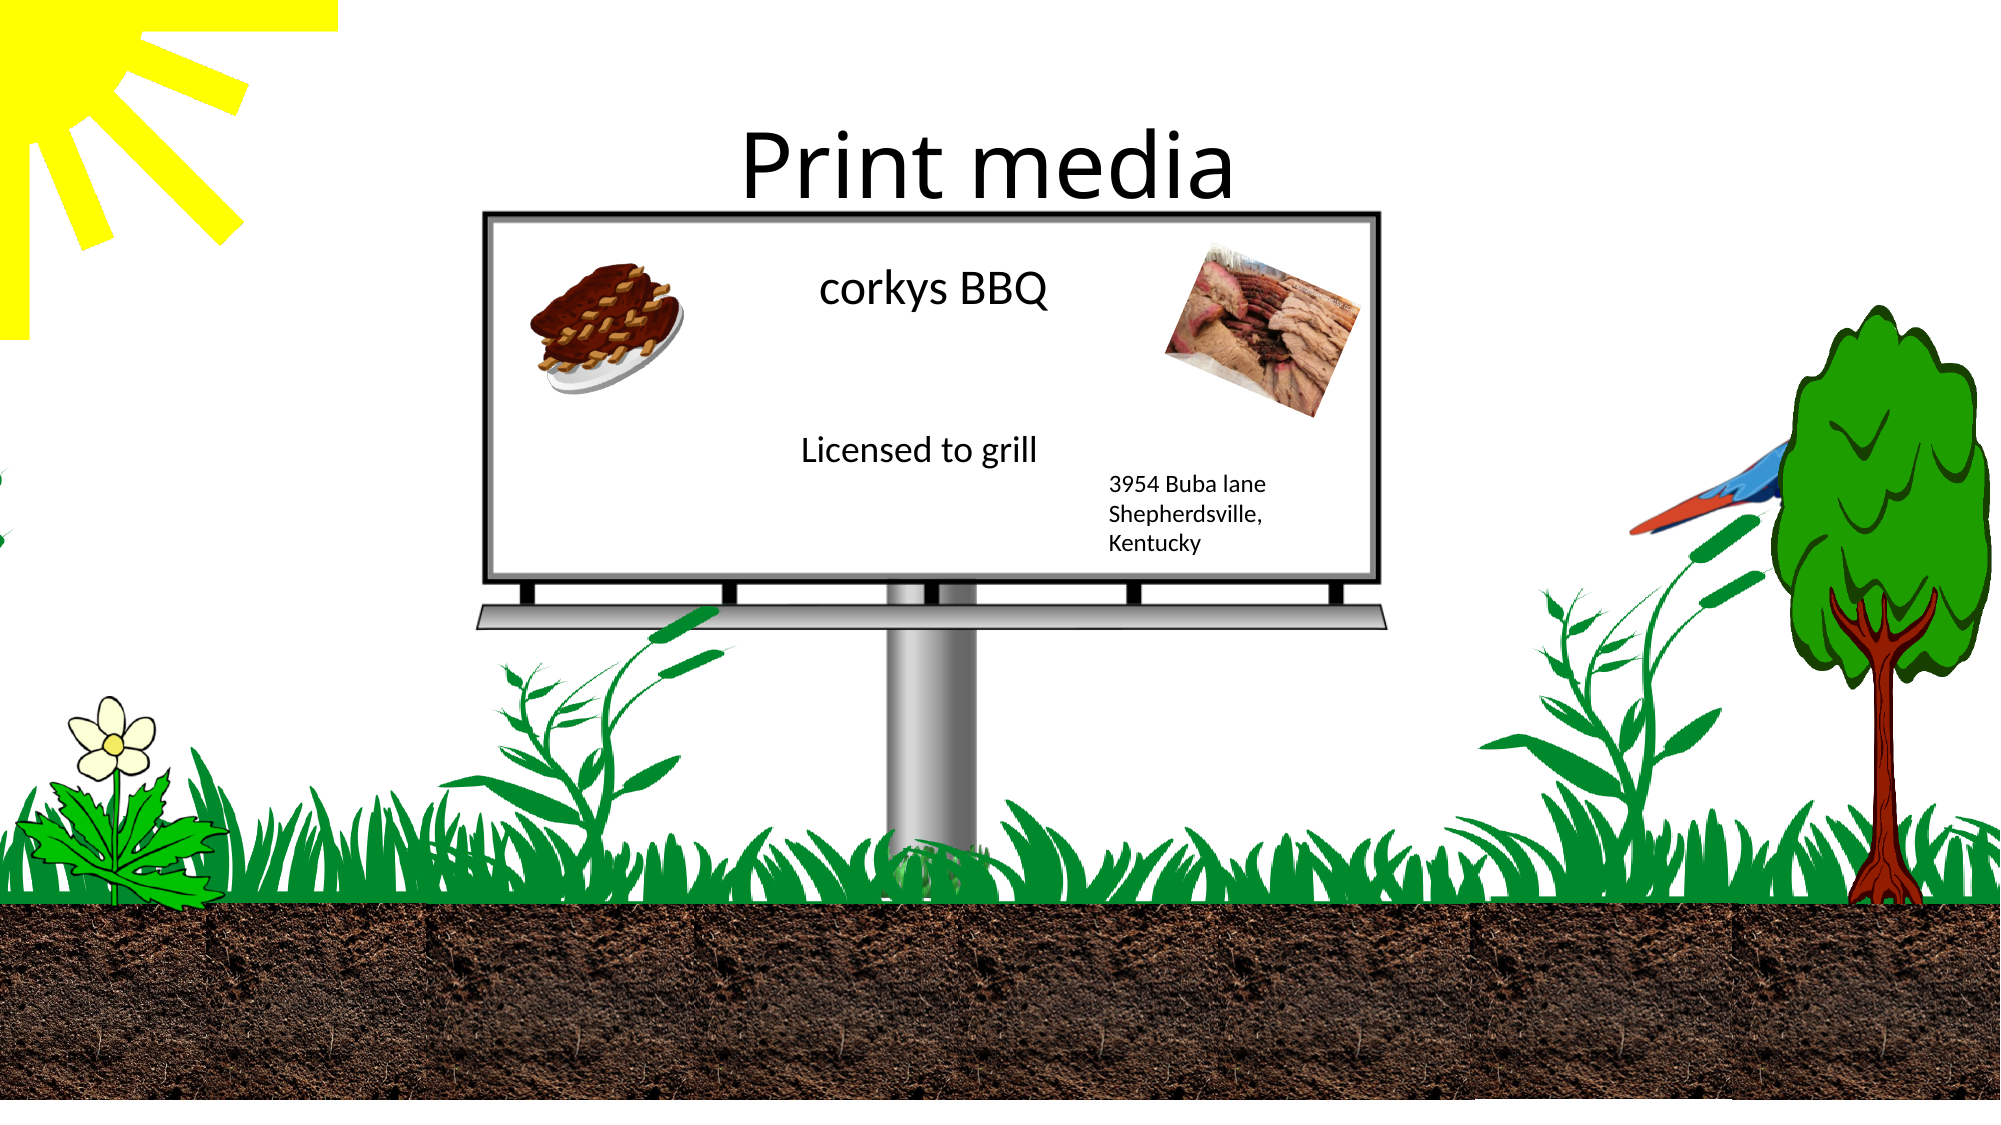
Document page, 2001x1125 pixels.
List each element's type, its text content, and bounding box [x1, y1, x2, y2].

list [467, 191, 1392, 601]
title Print media [338, 59, 1863, 278]
picture [527, 272, 682, 382]
picture [1181, 268, 1344, 391]
picture [0, 0, 338, 340]
picture [0, 284, 2000, 1100]
